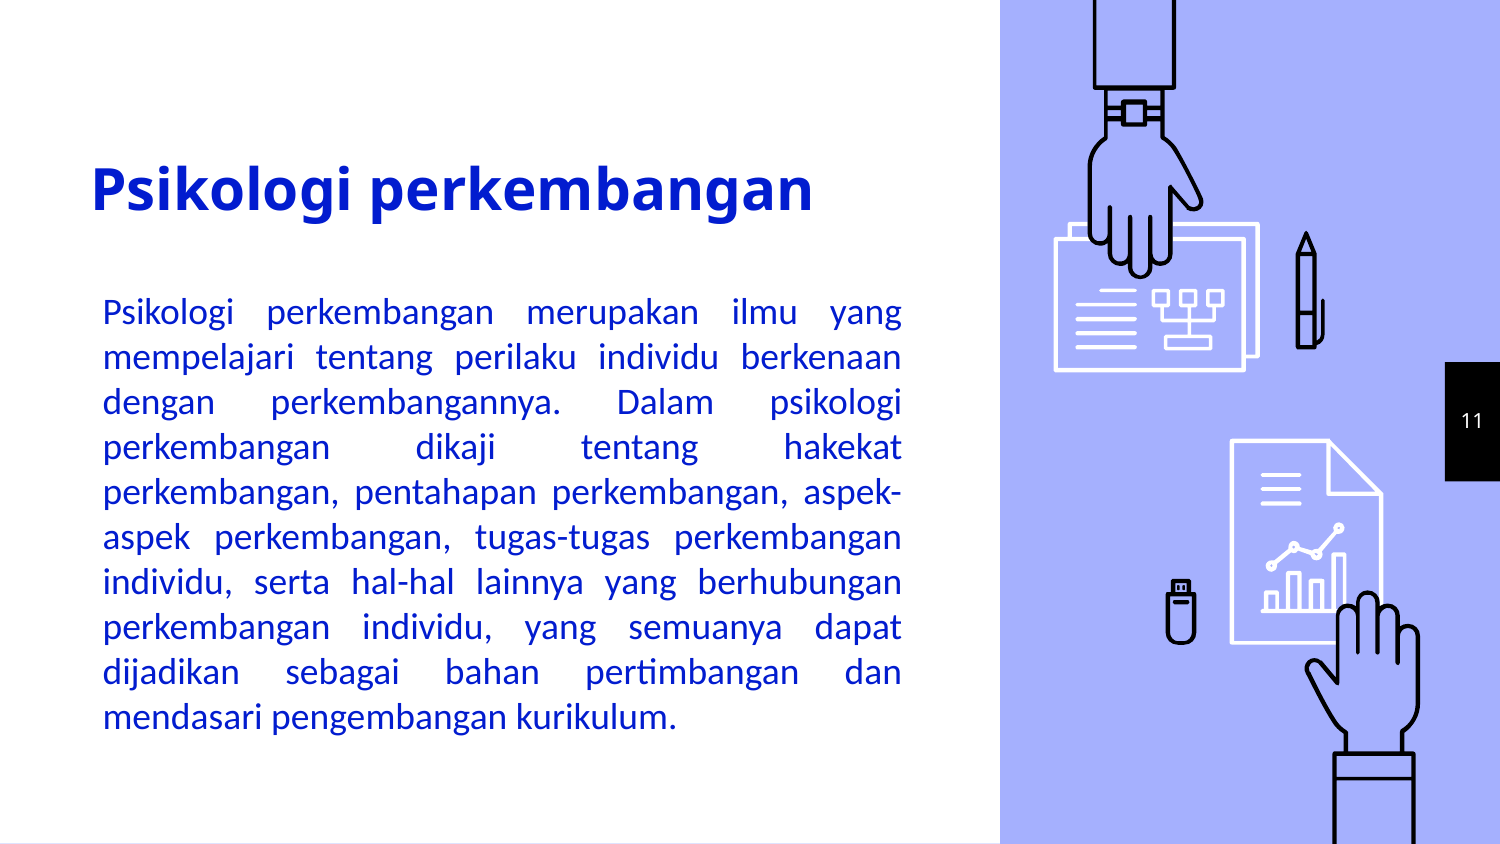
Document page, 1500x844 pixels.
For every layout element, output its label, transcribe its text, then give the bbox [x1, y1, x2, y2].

slide_number 11 [1444, 362, 1500, 482]
list Psikologi perkembangan merupakan ilmu yang mempelajari tentang perilaku individu berkenaan dengan perkembangannya. Dalam psikologi perkembangan dikaji tentang hakekat perkembangan, pentahapan perkembangan, aspek-aspek perkembangan, tugas-tugas perkembangan individu, serta hal-hal lainnya yang berhubungan perkembangan individu, yang semuanya dapat dijadikan sebagai bahan pertimbangan dan mendasari pengembangan kurikulum. [75, 271, 918, 794]
title Psikologi perkembangan [75, 96, 918, 237]
